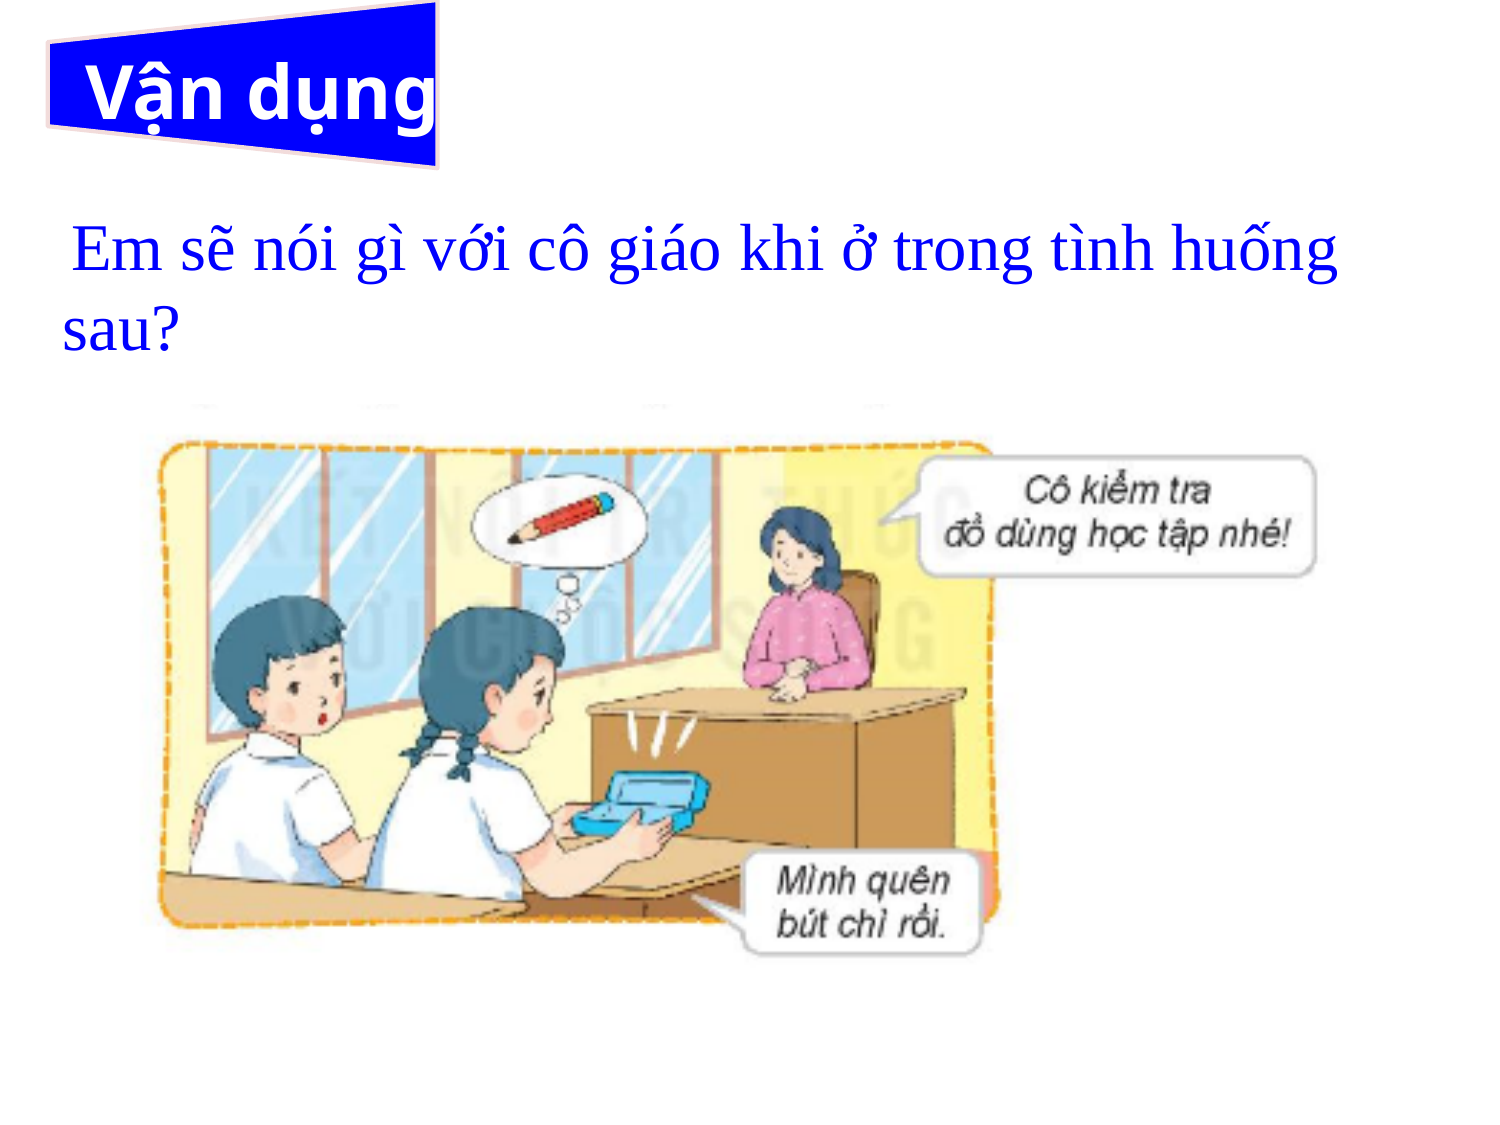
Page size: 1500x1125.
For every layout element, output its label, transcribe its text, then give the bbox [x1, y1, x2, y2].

title Vận dụng [0, 0, 738, 188]
picture [55, 404, 1430, 971]
text_box Em sẽ nói gì với cô giáo khi ở trong tình huống sau? [48, 196, 1438, 371]
